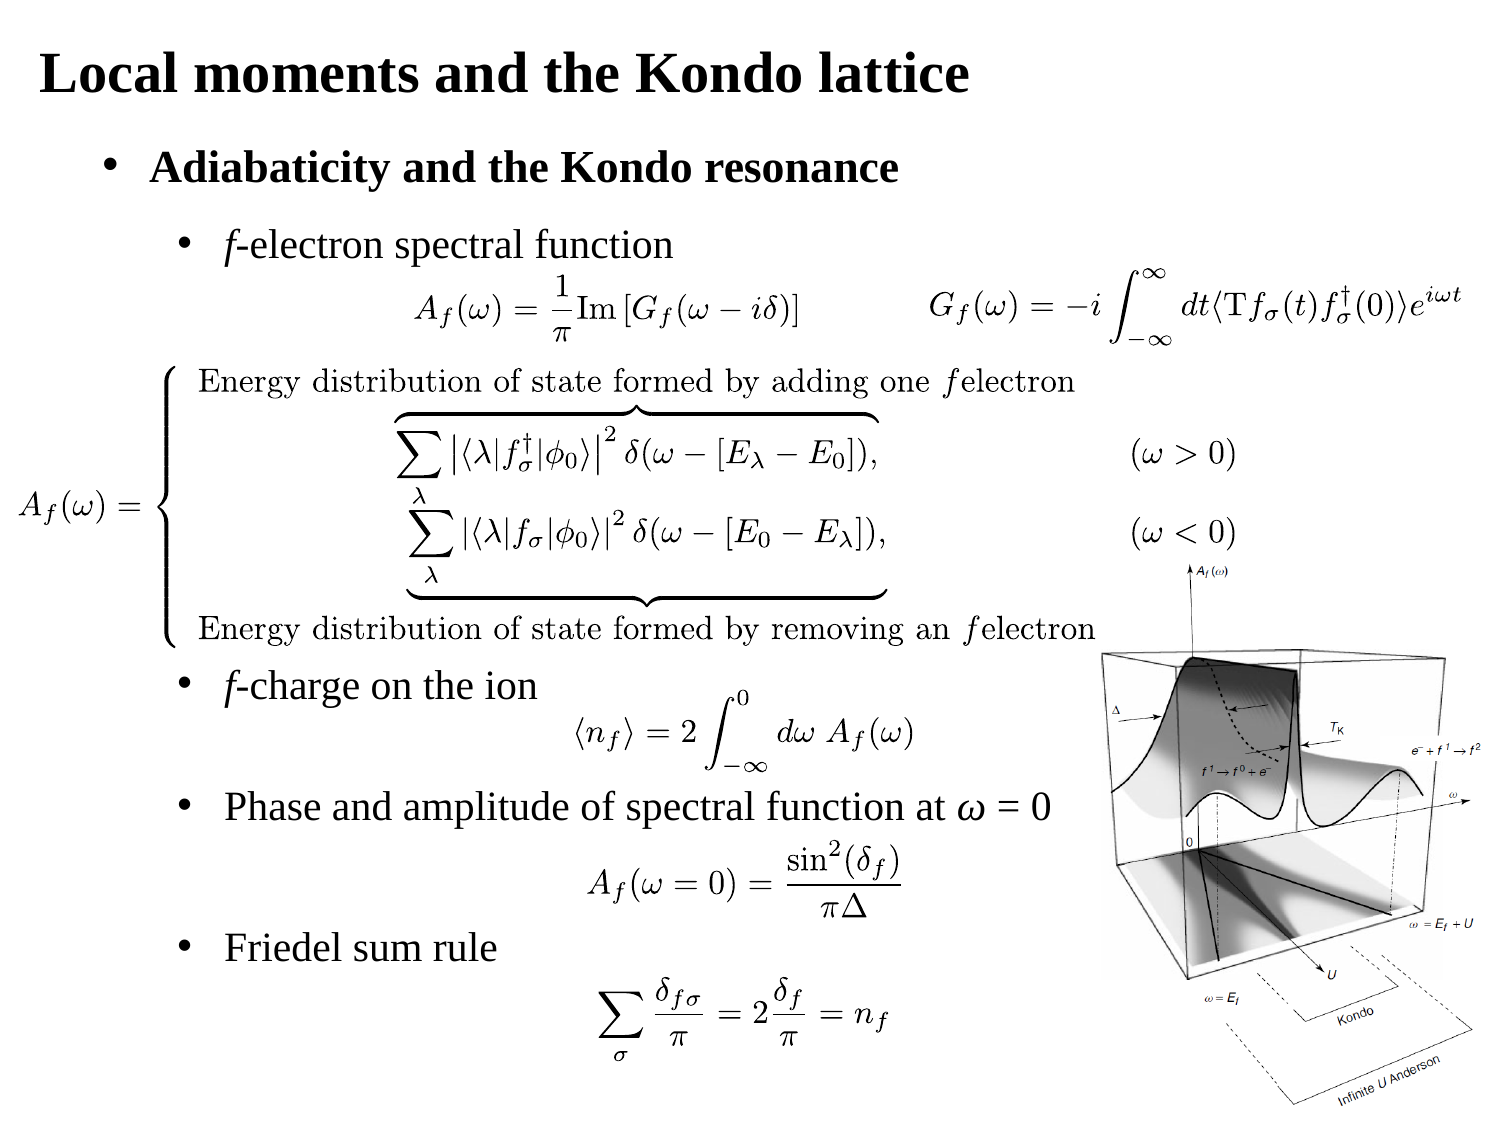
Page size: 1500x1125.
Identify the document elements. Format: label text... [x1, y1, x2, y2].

picture [596, 974, 891, 1066]
text_box Friedel sum rule [87, 912, 1088, 978]
picture [413, 272, 801, 346]
text_box Local moments and the Kondo lattice [24, 26, 1463, 112]
text_box Phase and amplitude of spectral function at ω = 0 [87, 771, 1088, 837]
text_box f-charge on the ion [87, 659, 700, 715]
picture [929, 265, 1463, 353]
text_box Adiabaticity and the Kondo resonance f-electron spectral function [87, 129, 1350, 275]
picture [585, 837, 903, 922]
picture [17, 362, 1488, 1115]
picture [573, 687, 914, 778]
